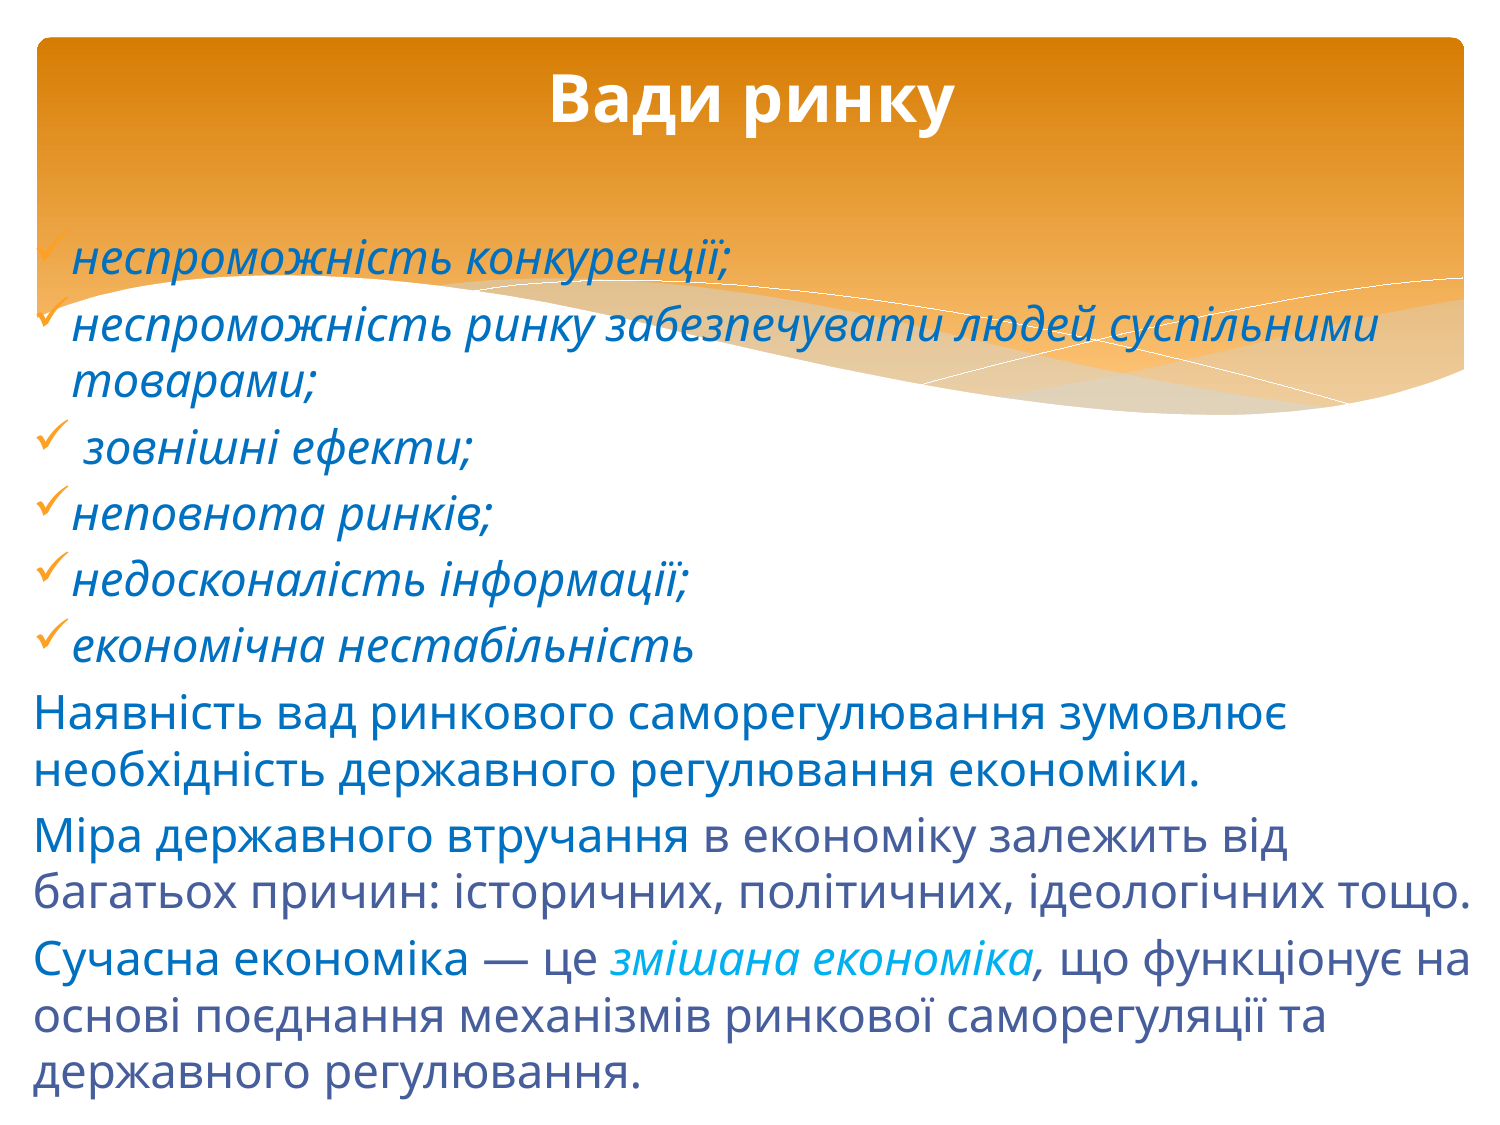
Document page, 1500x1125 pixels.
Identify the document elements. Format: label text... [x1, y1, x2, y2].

title Вади ринку [76, 19, 1427, 173]
list неспроможність конкуренції; неспроможність ринку забезпечувати людей суспільними товарами; зовнішні ефекти; неповнота ринків; недосконалість інформації; економічна нестабільність Наявність вад ринкового саморегулювання зумовлює необхідність державного регулювання економіки. Міра державного втручання в економіку залежить від багатьох причин: історичних, політичних, ідеологічних тощо. Сучасна економіка — це змішана економіка, що функціонує на основі поєднання механізмів ринкової саморегуляції та державного регулювання. [17, 219, 1495, 1125]
